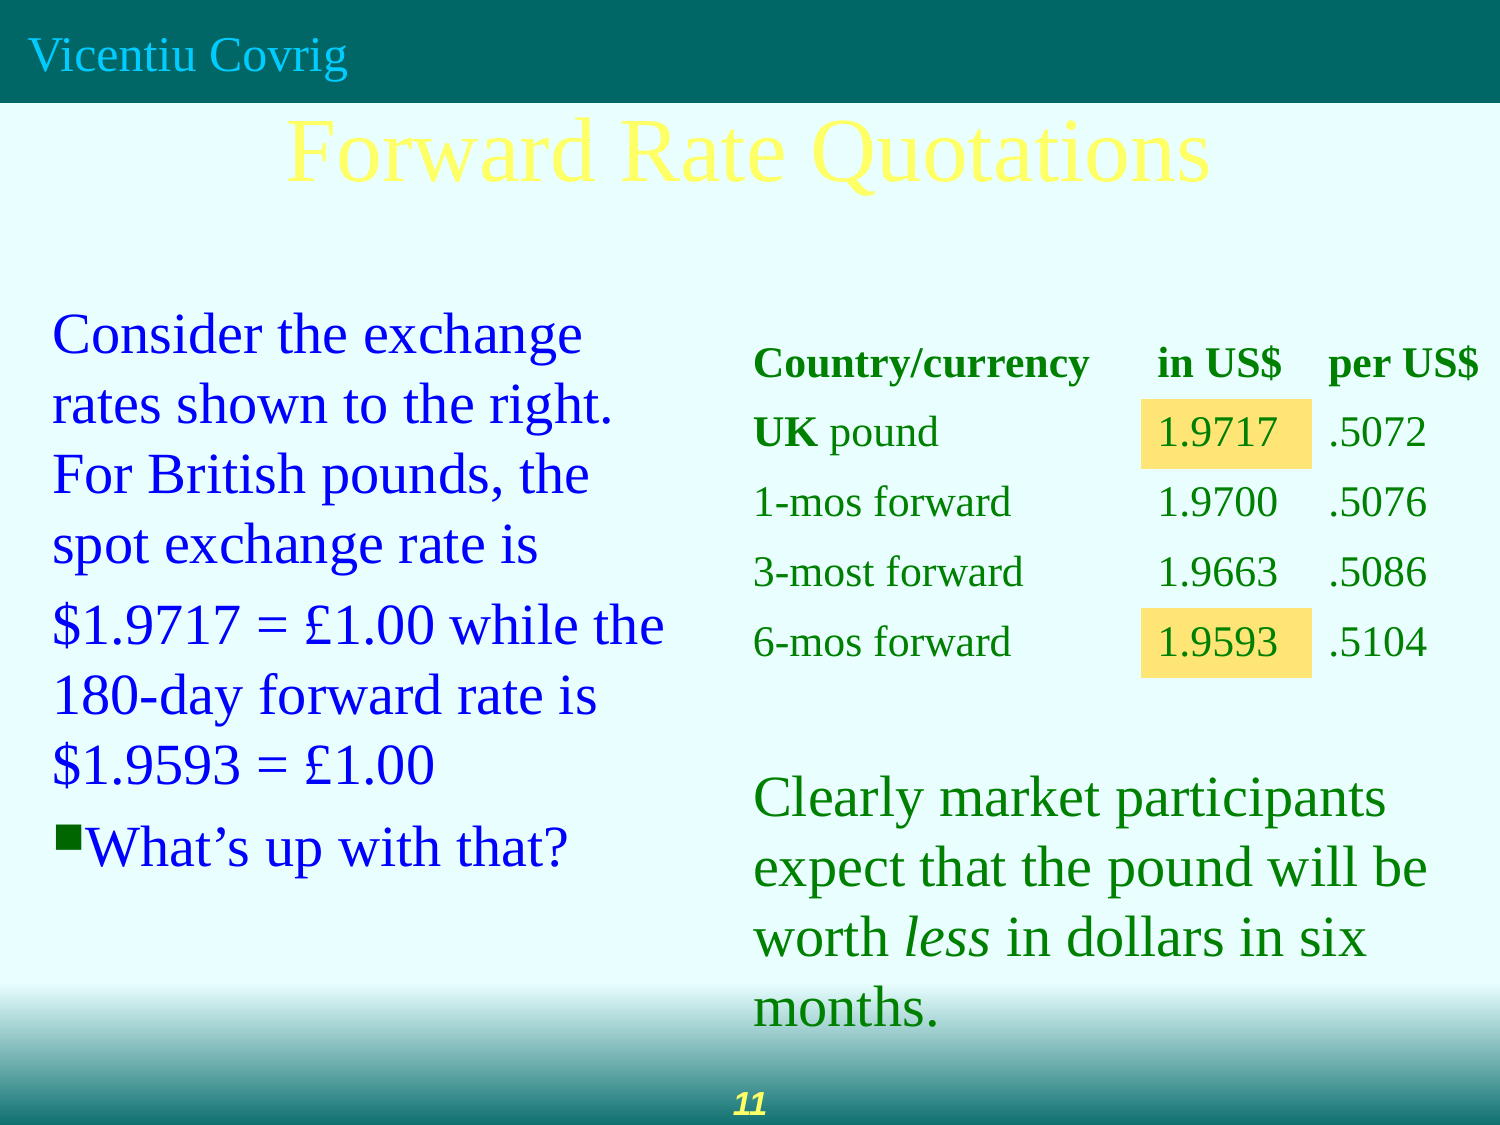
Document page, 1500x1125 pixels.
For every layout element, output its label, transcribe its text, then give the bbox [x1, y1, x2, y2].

text_box Forward Rate Quotations [74, 112, 1425, 233]
table_cell UK pound [736, 399, 1141, 469]
text_box Consider the exchange rates shown to the right. For British pounds, the spot exchange rate is $1.9717 = £1.00 while the 180-day forward rate is $1.9593 = £1.00 What’s up with that? [37, 287, 714, 1081]
table_cell 1.9663 [1141, 539, 1312, 608]
table_cell .5072 [1312, 399, 1500, 469]
table_cell 1.9700 [1141, 469, 1312, 539]
table_cell 6-mos forward [736, 608, 1141, 678]
table_header Country/currency [736, 329, 1141, 399]
table_cell .5086 [1312, 539, 1500, 608]
table_cell .5104 [1312, 608, 1500, 678]
text_box Clearly market participants expect that the pound will be worth less in dollars in six months. [736, 750, 1487, 1047]
table_cell 1.9717 [1141, 399, 1312, 469]
table_cell 1.9593 [1141, 608, 1312, 678]
table_cell 3-most forward [736, 539, 1141, 608]
table_header per US$ [1312, 329, 1500, 399]
table_cell .5076 [1312, 469, 1500, 539]
table_header in US$ [1141, 329, 1312, 399]
table_cell 1-mos forward [736, 469, 1141, 539]
